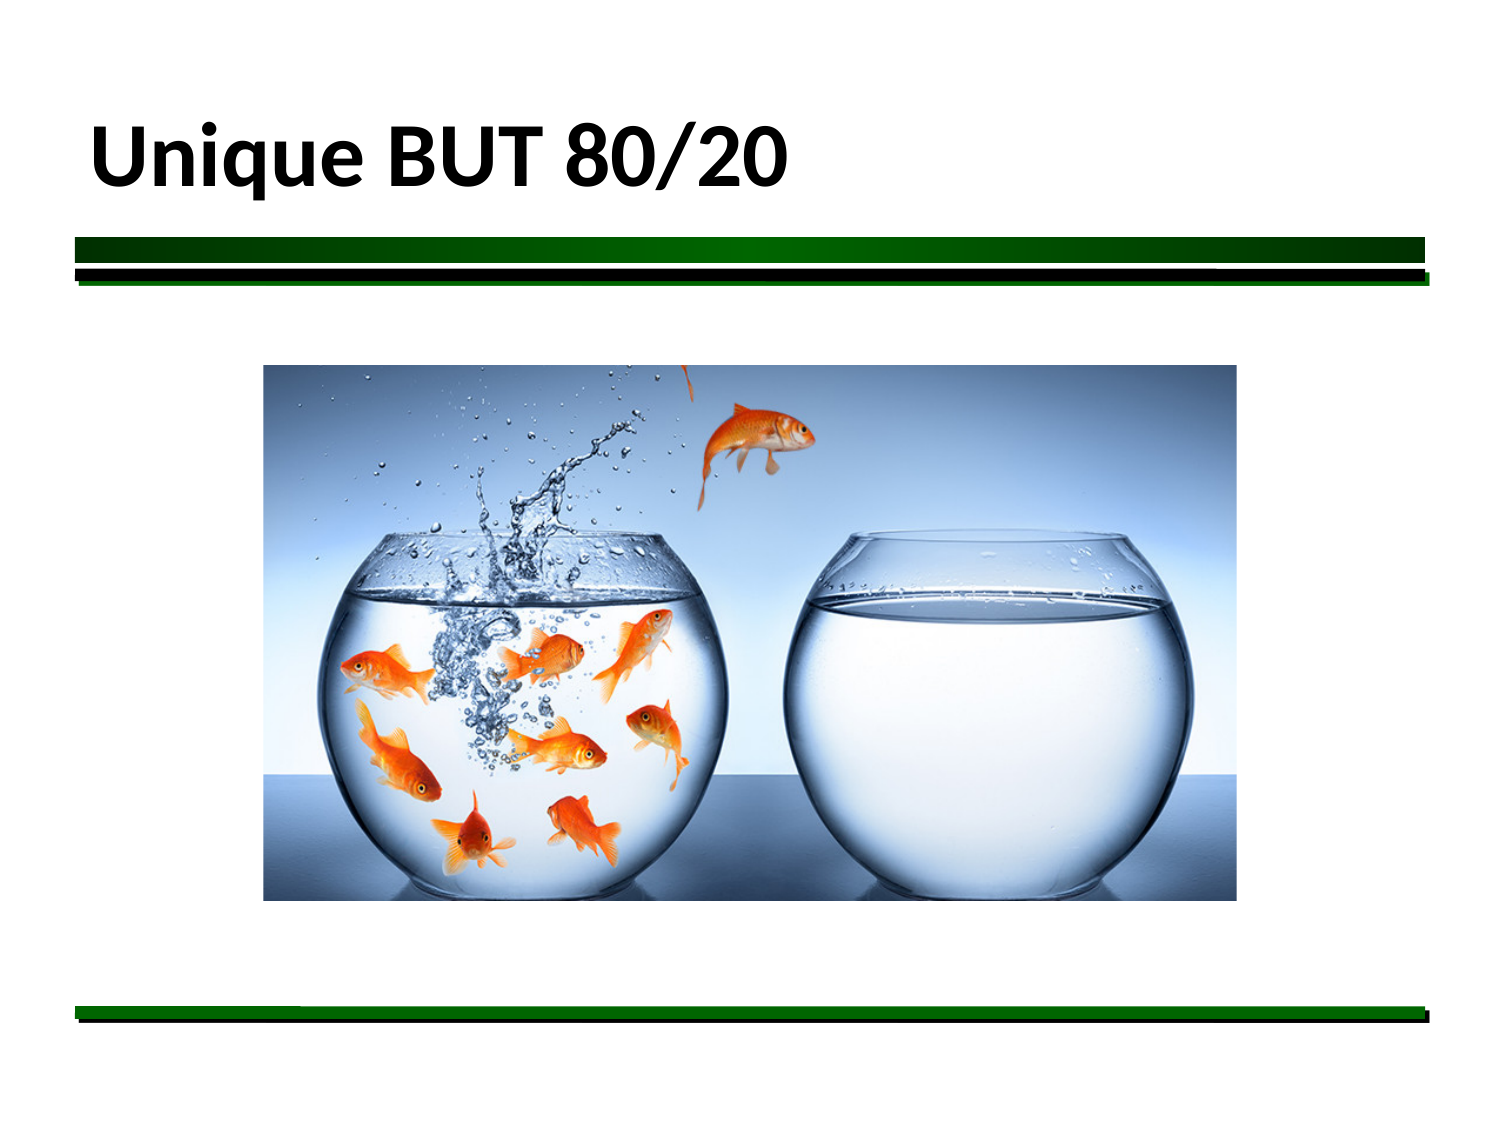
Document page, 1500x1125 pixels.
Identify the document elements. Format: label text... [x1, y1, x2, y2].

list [262, 364, 1237, 901]
title Unique BUT 80/20 [75, 87, 1425, 233]
